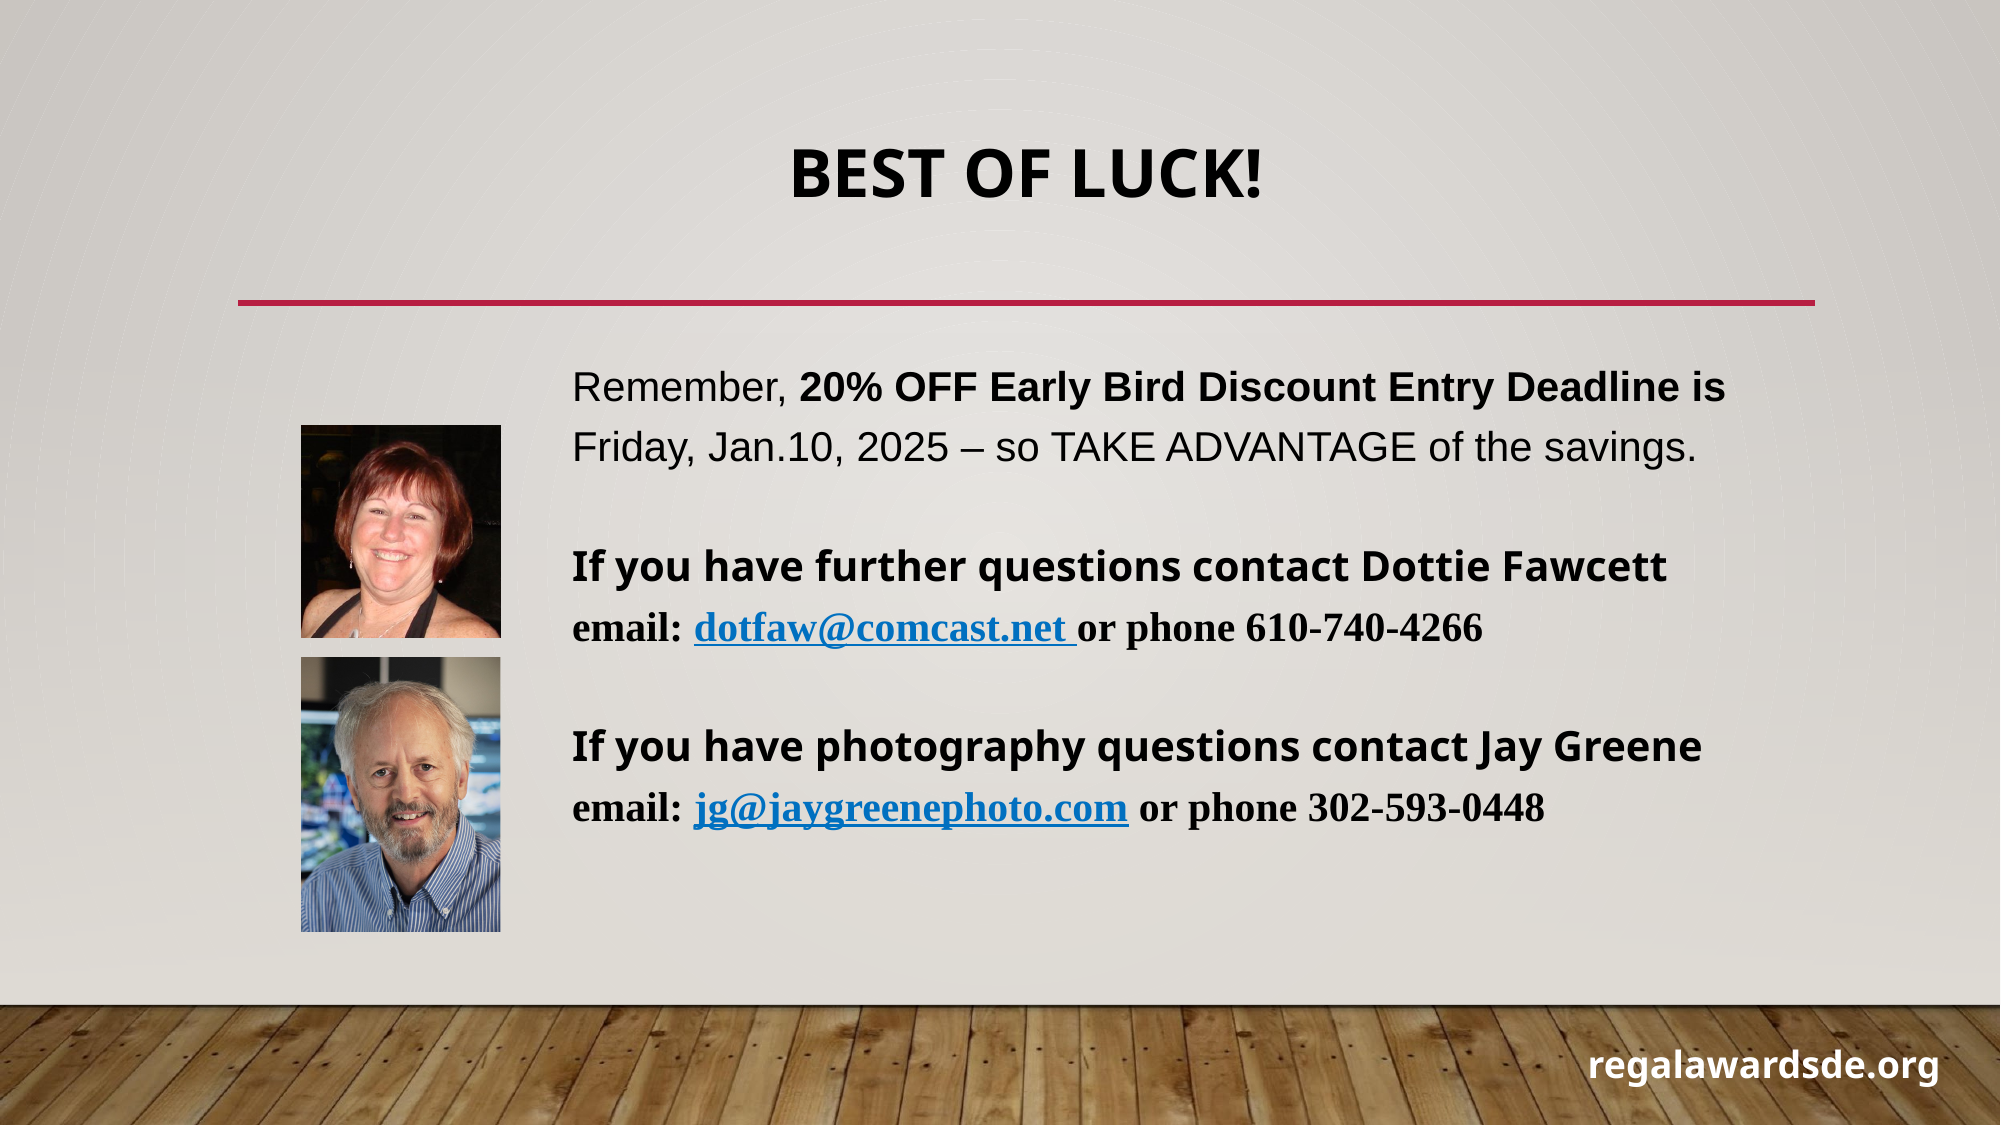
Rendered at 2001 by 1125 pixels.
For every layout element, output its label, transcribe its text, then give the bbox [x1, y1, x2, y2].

text_box regalawardsde.org [1398, 1033, 1956, 1095]
text_box Remember, 20% OFF Early Bird Discount Entry Deadline is Friday, Jan.10, 2025 – so TAKE ADVANTAGE of the savings. If you have further questions contact Dottie Fawcett email: dotfaw@comcast.net or phone 610-740-4266 If you have photography questions contact Jay Greene email: jg@jaygreenephoto.com or phone 302-593-0448 [557, 342, 1956, 909]
picture [300, 425, 501, 638]
title BEST OF LUCK! [238, 131, 1814, 305]
picture [300, 657, 501, 933]
picture [0, 1005, 2000, 1125]
